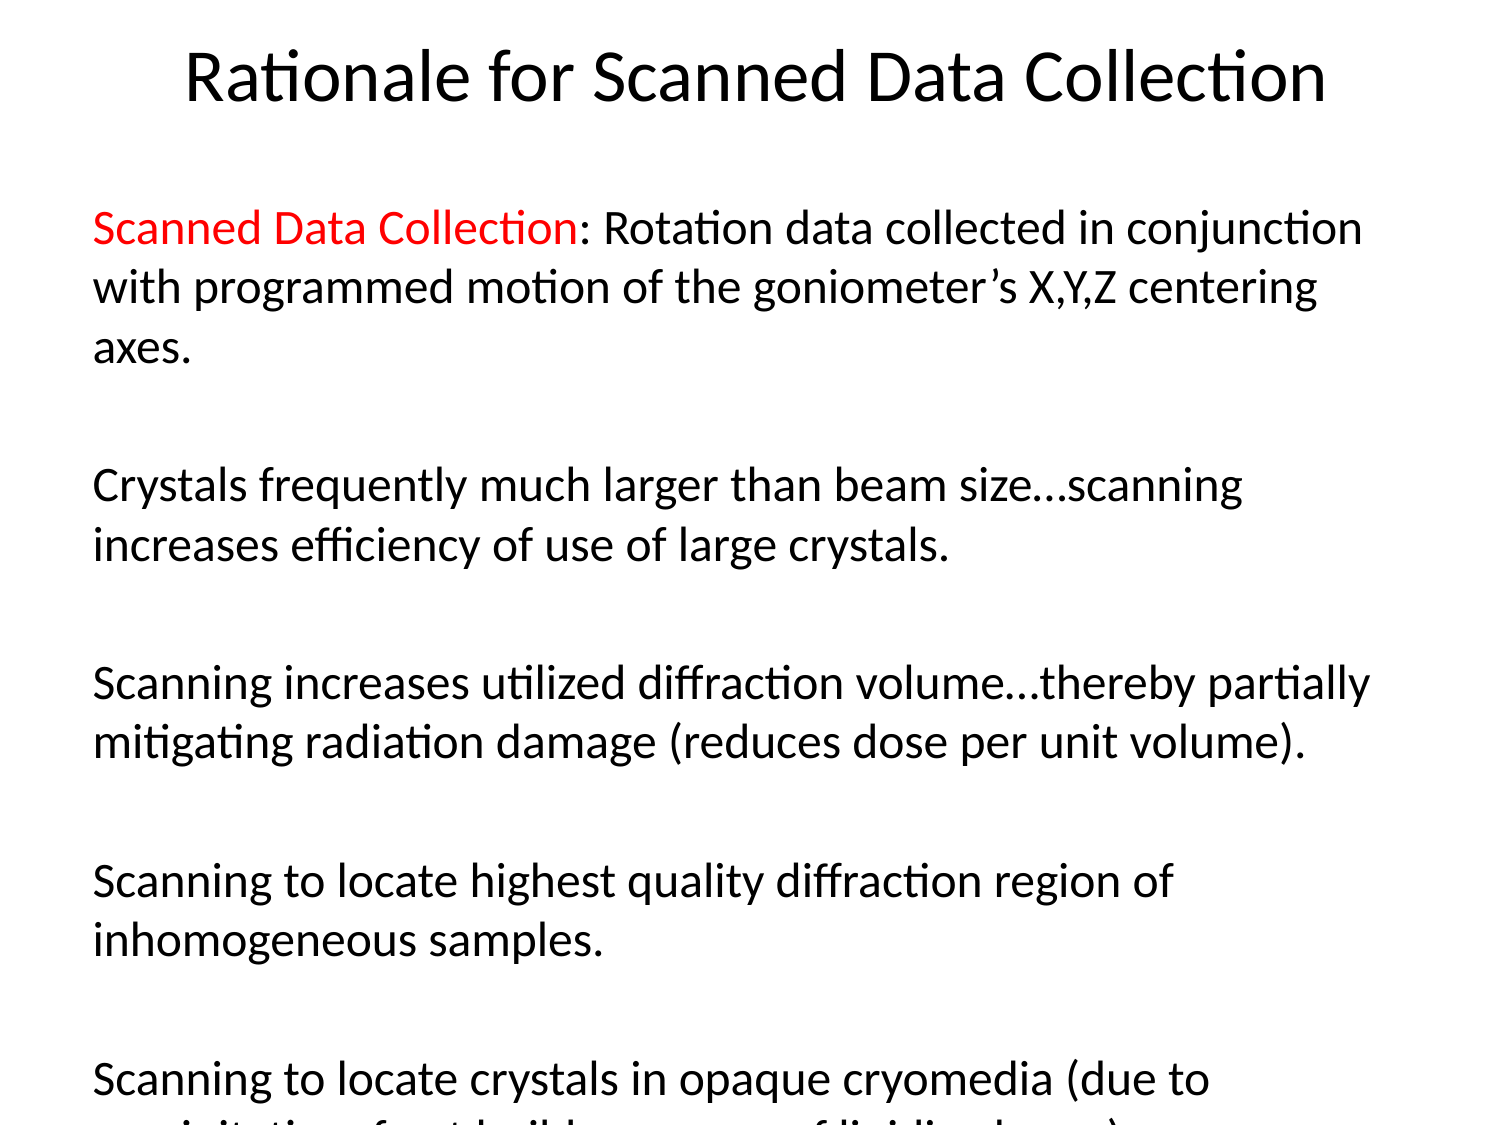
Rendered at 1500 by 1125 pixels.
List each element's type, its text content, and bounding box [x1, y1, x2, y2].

list Scanned Data Collection: Rotation data collected in conjunction with programmed motion of the goniometer’s X,Y,Z centering axes. Crystals frequently much larger than beam size…scanning increases efficiency of use of large crystals. Scanning increases utilized diffraction volume…thereby partially mitigating radiation damage (reduces dose per unit volume). Scanning to locate highest quality diffraction region of inhomogeneous samples. Scanning to locate crystals in opaque cryomedia (due to precipitation, frost build up or use of lipidic phases). [77, 187, 1428, 1125]
title Rationale for Scanned Data Collection [82, 24, 1433, 118]
